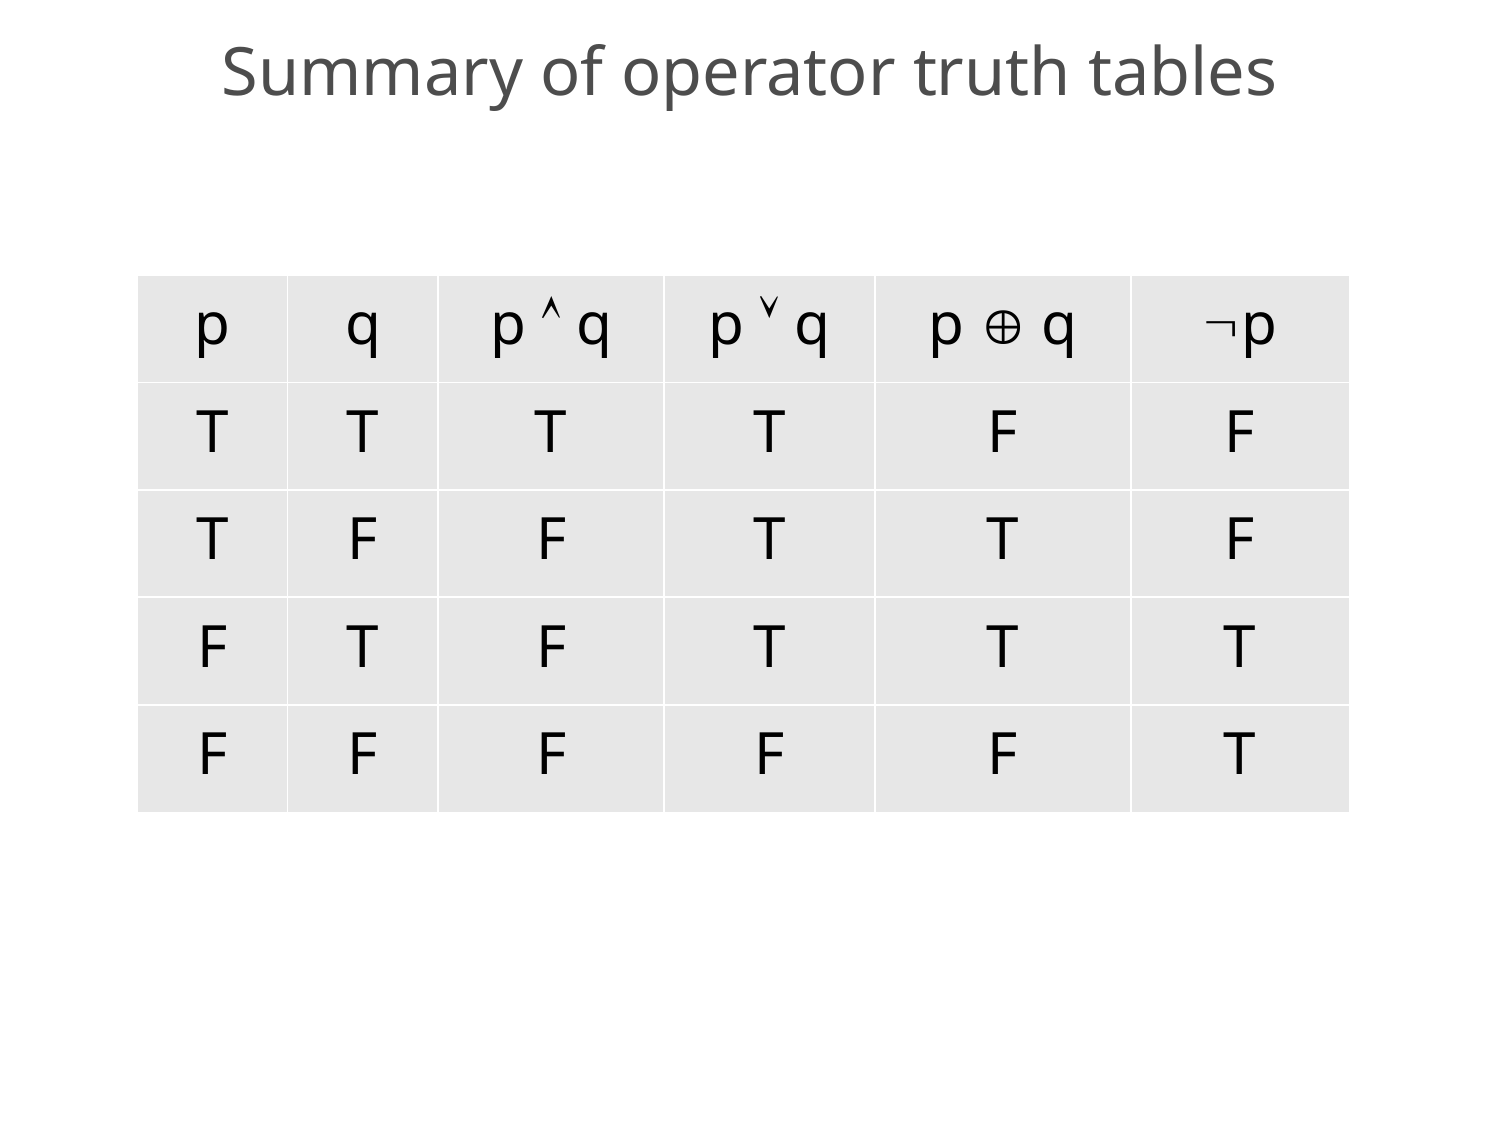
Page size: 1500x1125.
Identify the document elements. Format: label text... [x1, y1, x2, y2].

table_cell T [665, 598, 874, 704]
table_header p  q [439, 276, 663, 382]
table_cell F [876, 706, 1130, 812]
table_cell T [876, 598, 1130, 704]
table_cell F [876, 383, 1130, 489]
table_cell F [138, 598, 287, 704]
table_cell T [665, 491, 874, 596]
table_header p [1132, 276, 1349, 382]
table_cell F [665, 706, 874, 812]
table_cell T [288, 383, 437, 489]
table_cell T [665, 383, 874, 489]
table_header p [138, 276, 287, 382]
table_cell F [439, 491, 663, 596]
table_cell F [1132, 491, 1349, 596]
table_cell F [288, 706, 437, 812]
table_cell T [288, 598, 437, 704]
table_cell T [138, 383, 287, 489]
table_header p  q [665, 276, 874, 382]
table_cell F [439, 598, 663, 704]
table_cell T [876, 491, 1130, 596]
table_cell T [138, 491, 287, 596]
table_cell F [439, 706, 663, 812]
table_cell F [1132, 383, 1349, 489]
title Summary of operator truth tables [0, 40, 1500, 116]
table_cell F [288, 491, 437, 596]
table_header p  q [876, 276, 1130, 382]
table_cell T [1132, 598, 1349, 704]
table_cell F [138, 706, 287, 812]
table_cell T [439, 383, 663, 489]
table_header q [288, 276, 437, 382]
table_cell T [1132, 706, 1349, 812]
